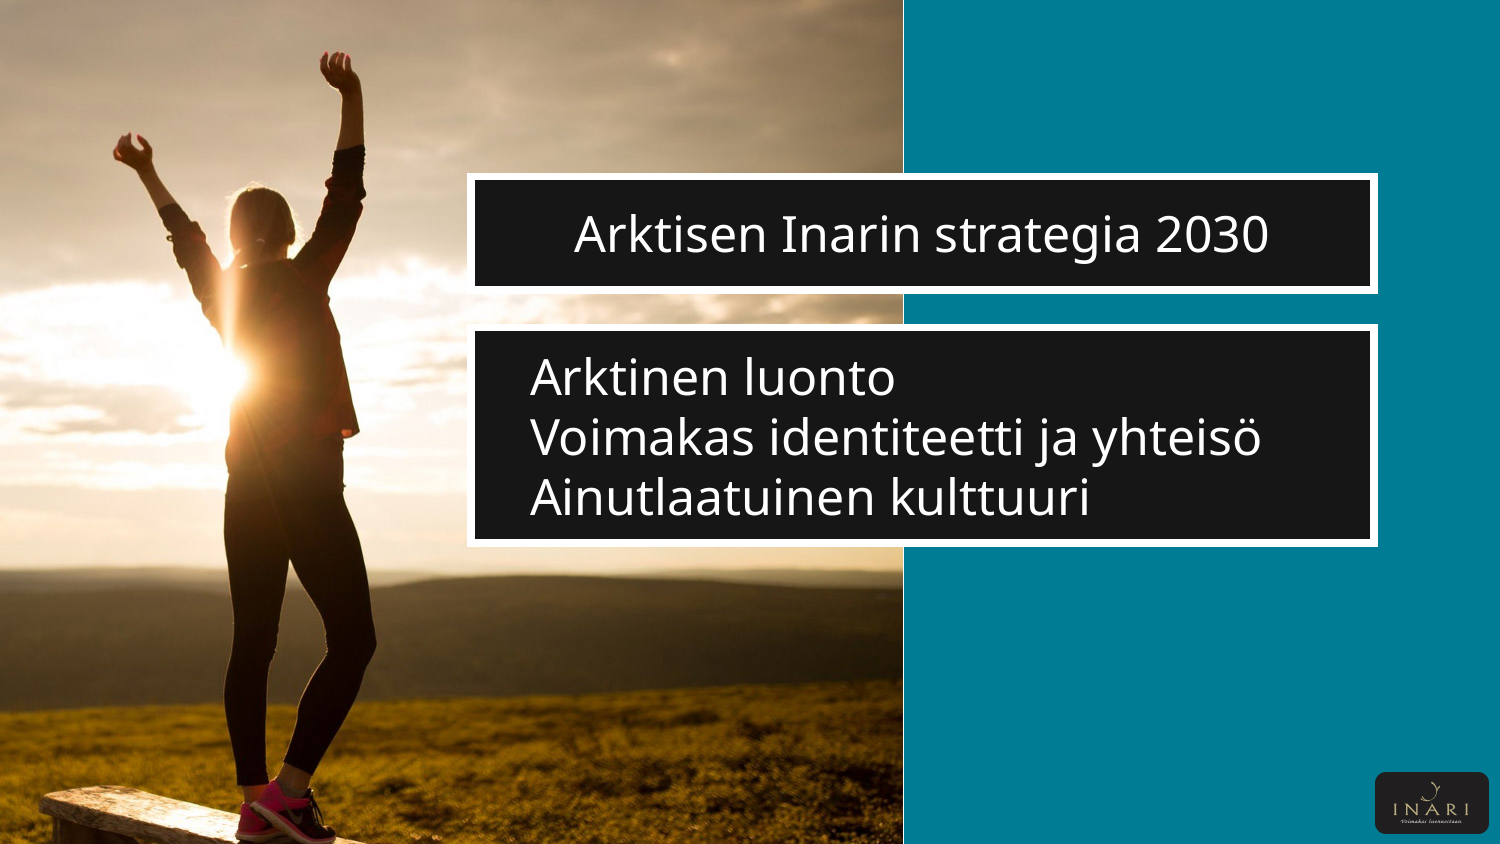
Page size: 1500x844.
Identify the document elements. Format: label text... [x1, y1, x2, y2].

text_box Arktinen luonto Voimakas identiteetti ja yhteisö Ainutlaatuinen kulttuuri [907, 327, 1374, 543]
title Arktisen Inarin strategia 2030 [907, 173, 1378, 294]
picture [1375, 772, 1490, 834]
picture [0, 0, 904, 844]
